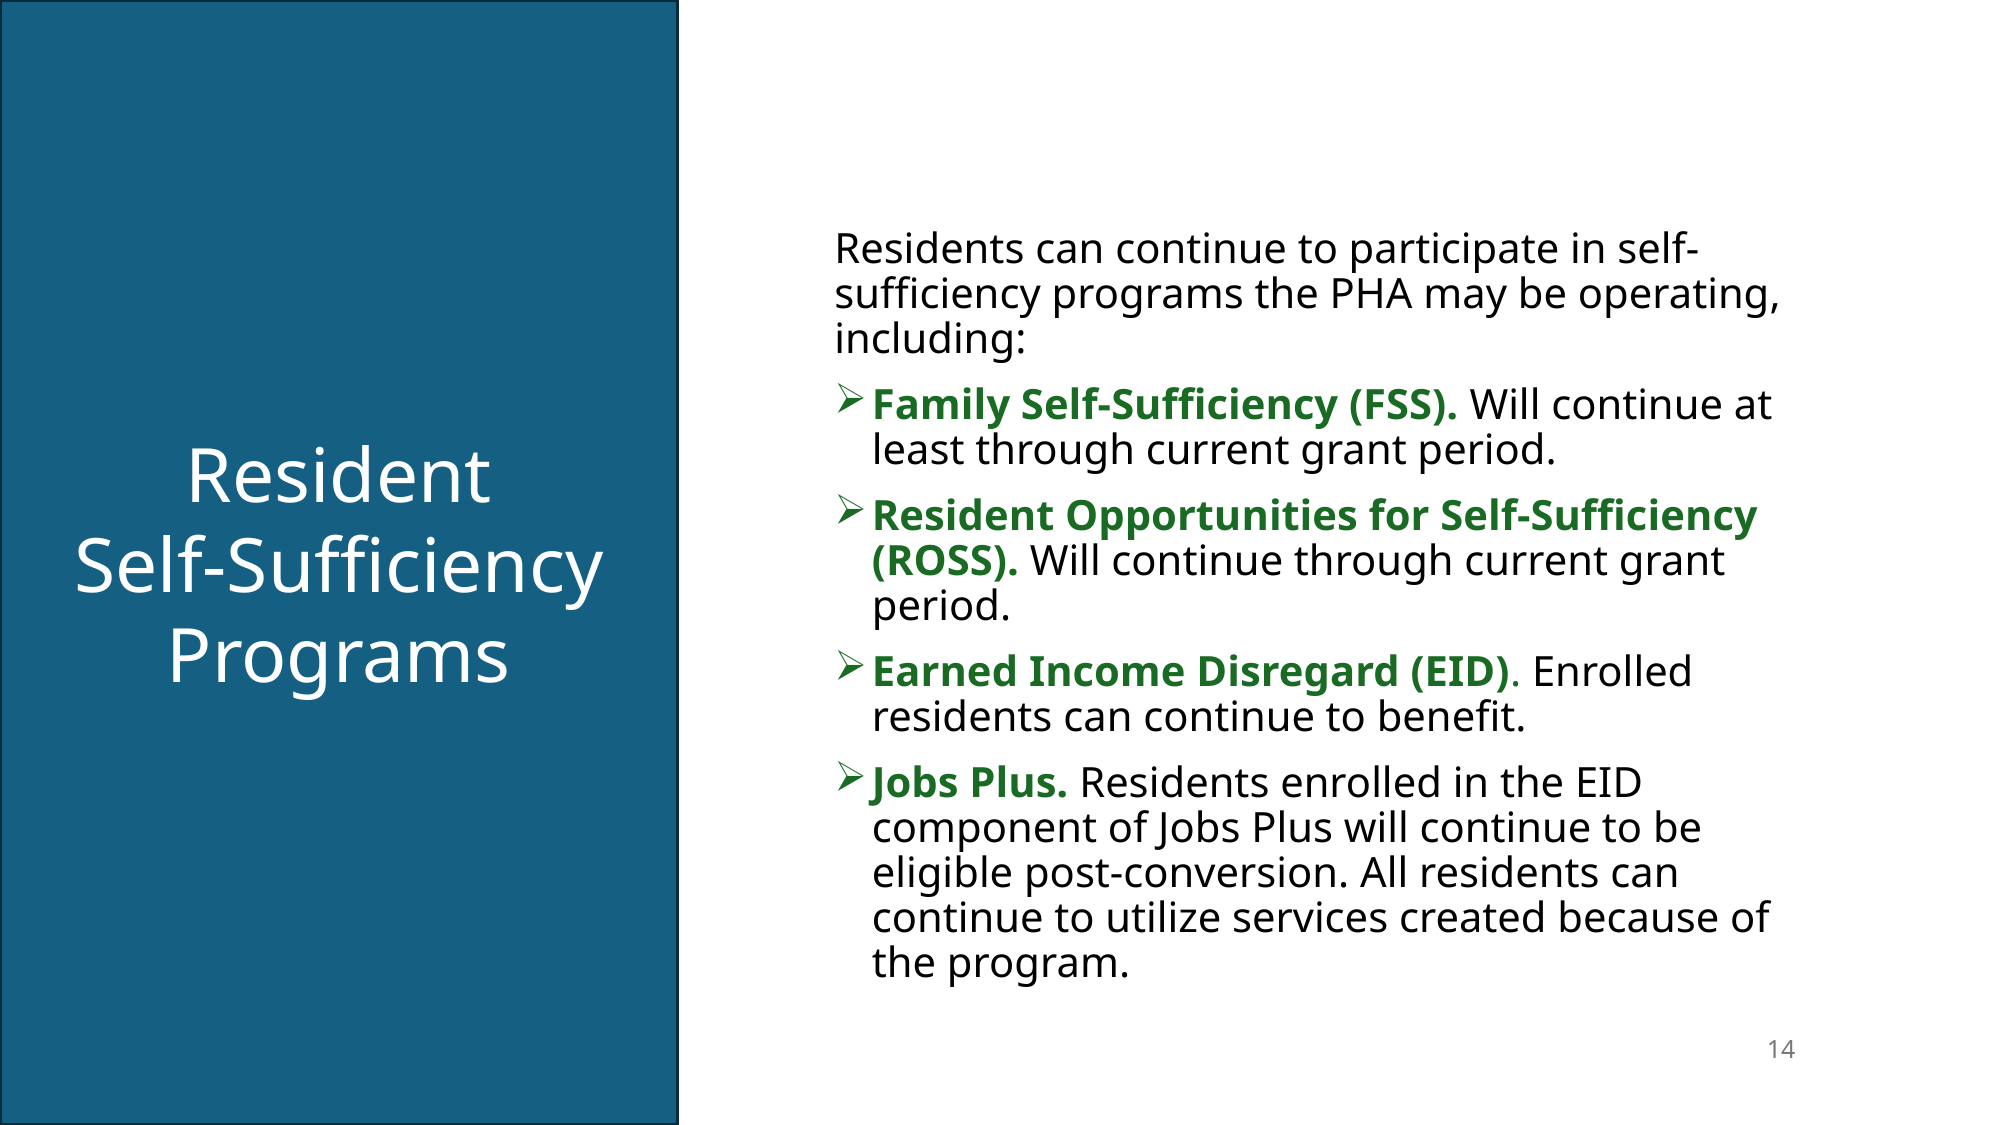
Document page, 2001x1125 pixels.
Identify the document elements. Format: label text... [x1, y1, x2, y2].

text_box Resident Self-Sufficiency Programs [0, 0, 679, 1125]
slide_number 14 [1635, 1020, 1811, 1081]
list Residents can continue to participate in self-sufficiency programs the PHA may be operating, including: Family Self-Sufficiency (FSS). Will continue at least through current grant period. Resident Opportunities for Self-Sufficiency (ROSS). Will continue through current grant period. Earned Income Disregard (EID). Enrolled residents can continue to benefit. Jobs Plus. Residents enrolled in the EID component of Jobs Plus will continue to be eligible post-conversion. All residents can continue to utilize services created because of the program. [819, 143, 1807, 1000]
